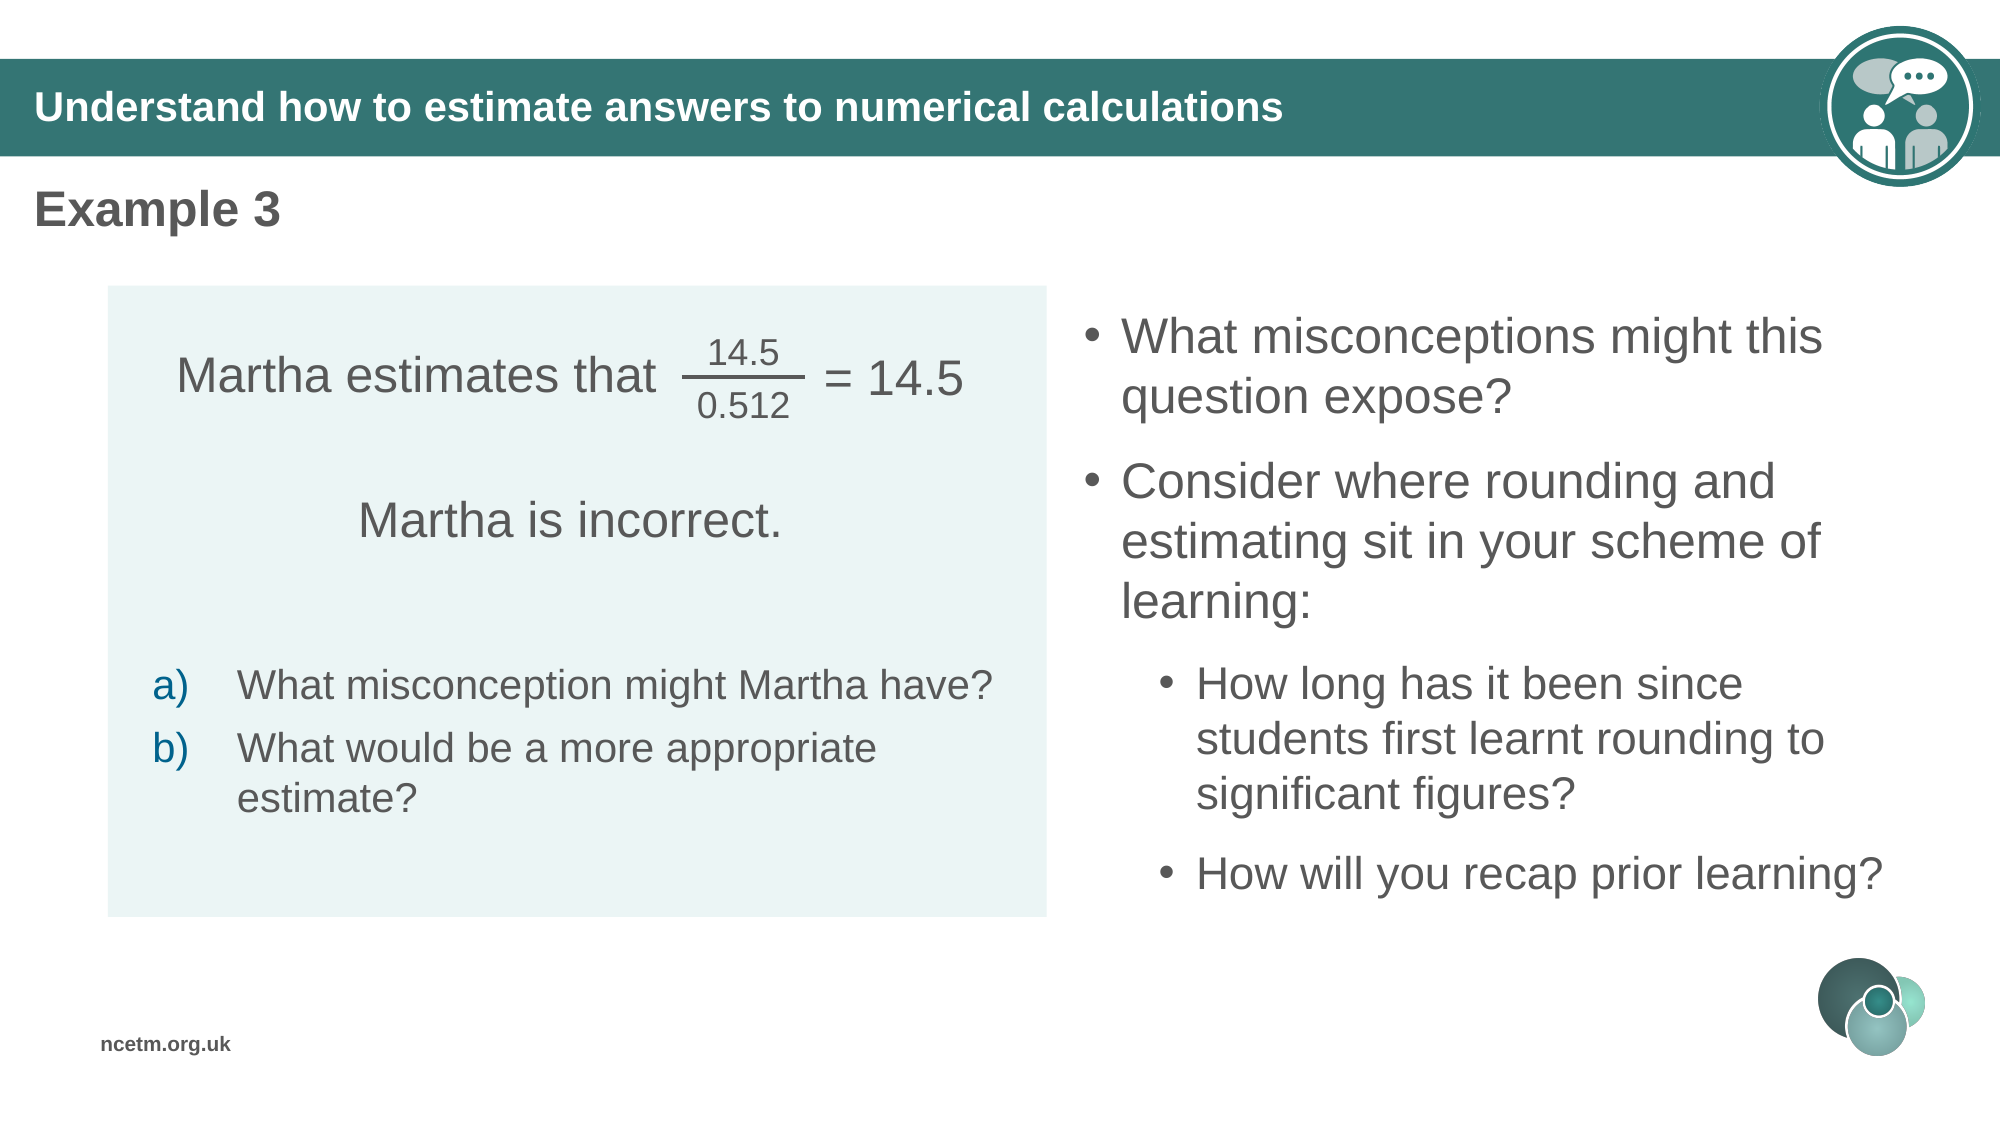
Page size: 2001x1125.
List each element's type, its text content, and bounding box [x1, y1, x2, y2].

title Understand how to estimate answers to numerical calculations [19, 72, 1757, 143]
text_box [681, 320, 981, 436]
text_box [107, 285, 1047, 917]
text_box Martha estimates that . Martha is incorrect. [108, 335, 1048, 701]
text_box What misconceptions might this question expose? Consider where rounding and estimating sit in your scheme of learning: How long has it been since students first learnt rounding to significant figures? How will you recap prior learning? [1047, 285, 1922, 917]
picture [1818, 24, 1982, 188]
text_box What misconception might Martha have? What would be a more appropriate estimate? [137, 650, 1019, 829]
picture [1818, 958, 1925, 1056]
text_box Example 3 [19, 168, 587, 244]
